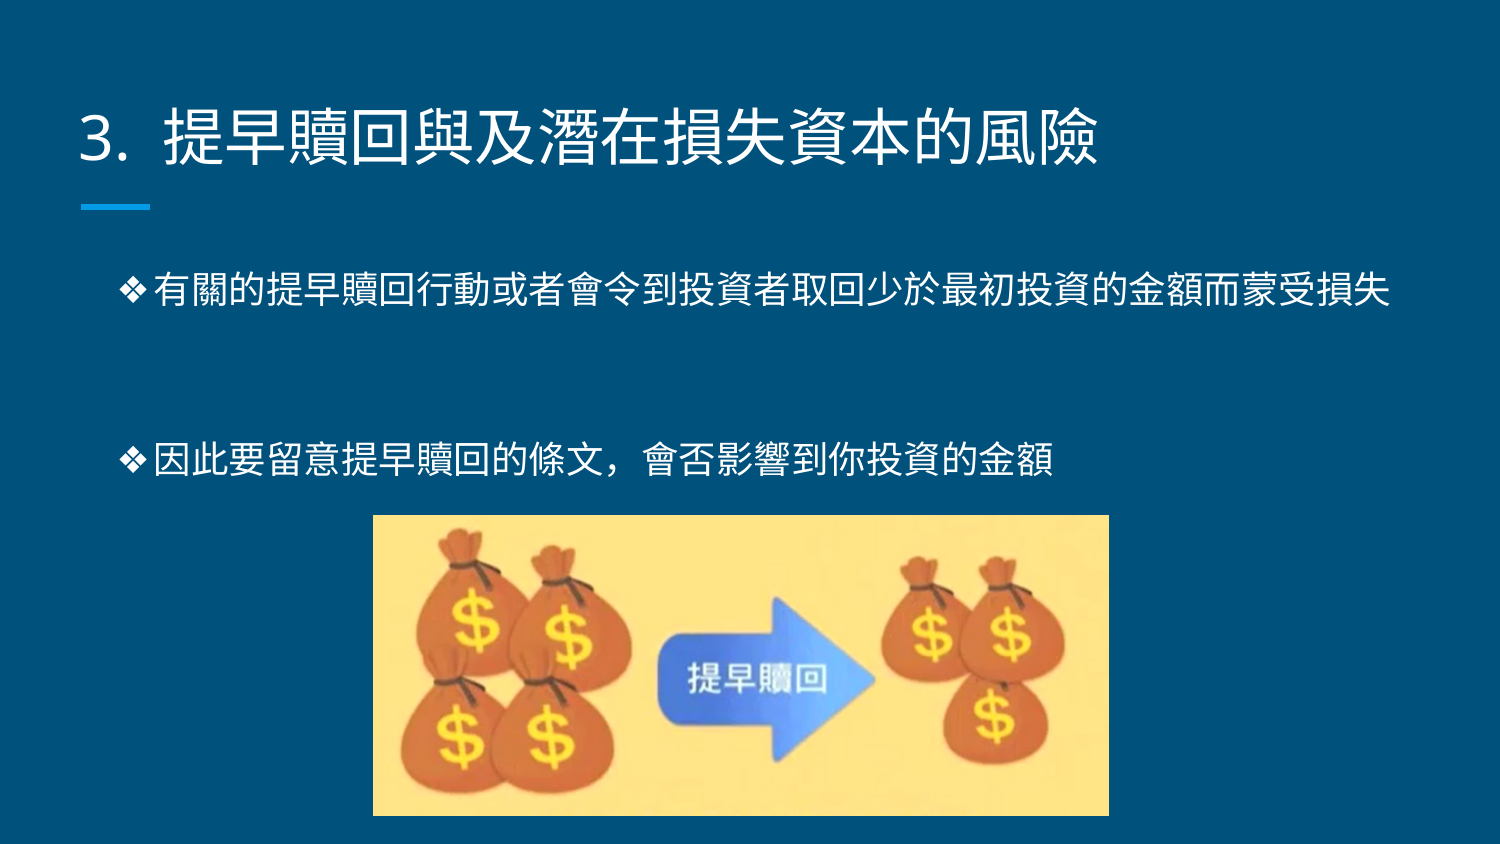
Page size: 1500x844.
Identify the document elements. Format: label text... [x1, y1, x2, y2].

list 有關的提早贖回行動或者會令到投資者取回少於最初投資的金額而蒙受損失 因此要留意提早贖回的條文，會否影響到你投資的金額 [63, 244, 1437, 750]
title 3. 提早贖回與及潛在損失資本的風險 [63, 75, 1437, 188]
picture [374, 516, 1108, 815]
